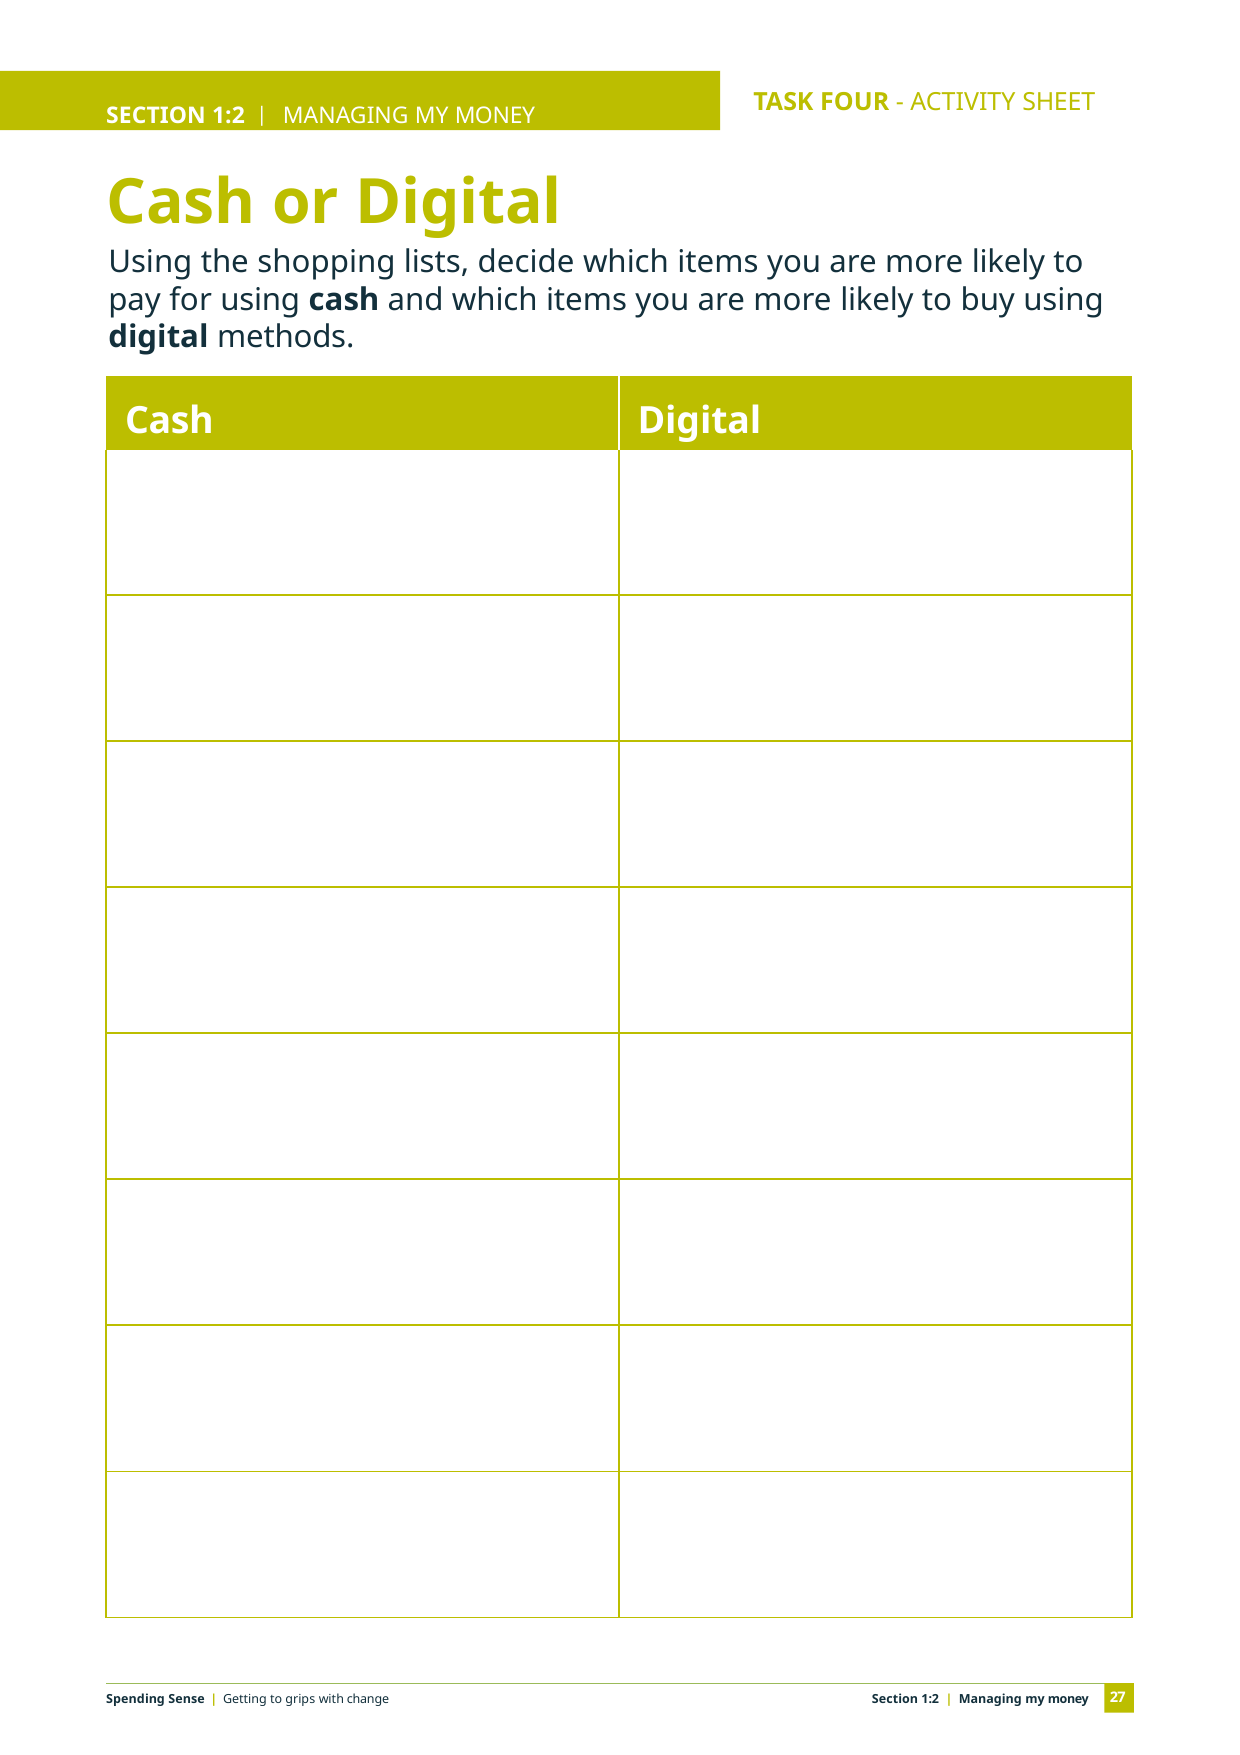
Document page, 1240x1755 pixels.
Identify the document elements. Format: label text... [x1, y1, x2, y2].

slide_number 27 [1100, 1686, 1141, 1755]
table_cell [620, 888, 1131, 1032]
title Cash or Digital [104, 158, 983, 454]
table_header Cash [106, 378, 618, 450]
table_cell [107, 450, 618, 594]
table_cell [107, 1034, 618, 1178]
table_cell [620, 742, 1131, 886]
table_cell [107, 888, 618, 1032]
text_box TASK FOUR - ACTIVITY SHEET [751, 83, 1136, 116]
table_cell [620, 596, 1131, 740]
text_box [720, 70, 1134, 131]
table_header Digital [620, 378, 1132, 450]
text_box SECTION 1:2 | MANAGING MY MONEY [0, 70, 720, 131]
table_cell [107, 1180, 618, 1324]
table_cell [620, 1472, 1131, 1617]
table_cell [107, 596, 618, 740]
table_cell [107, 1326, 618, 1471]
table_cell [107, 742, 618, 886]
text_box Section 1:2 | Managing my money [869, 1689, 1096, 1707]
text_box Spending Sense | Getting to grips with change [104, 1689, 410, 1707]
text_box Using the shopping lists, decide which items you are more likely to pay for using cash and which items you are more likely to buy using digital methods. [106, 233, 1143, 354]
table_cell [107, 1472, 618, 1617]
table_cell [620, 450, 1131, 594]
table_cell [620, 1034, 1131, 1178]
table_cell [620, 1180, 1131, 1324]
table_cell [620, 1326, 1131, 1471]
